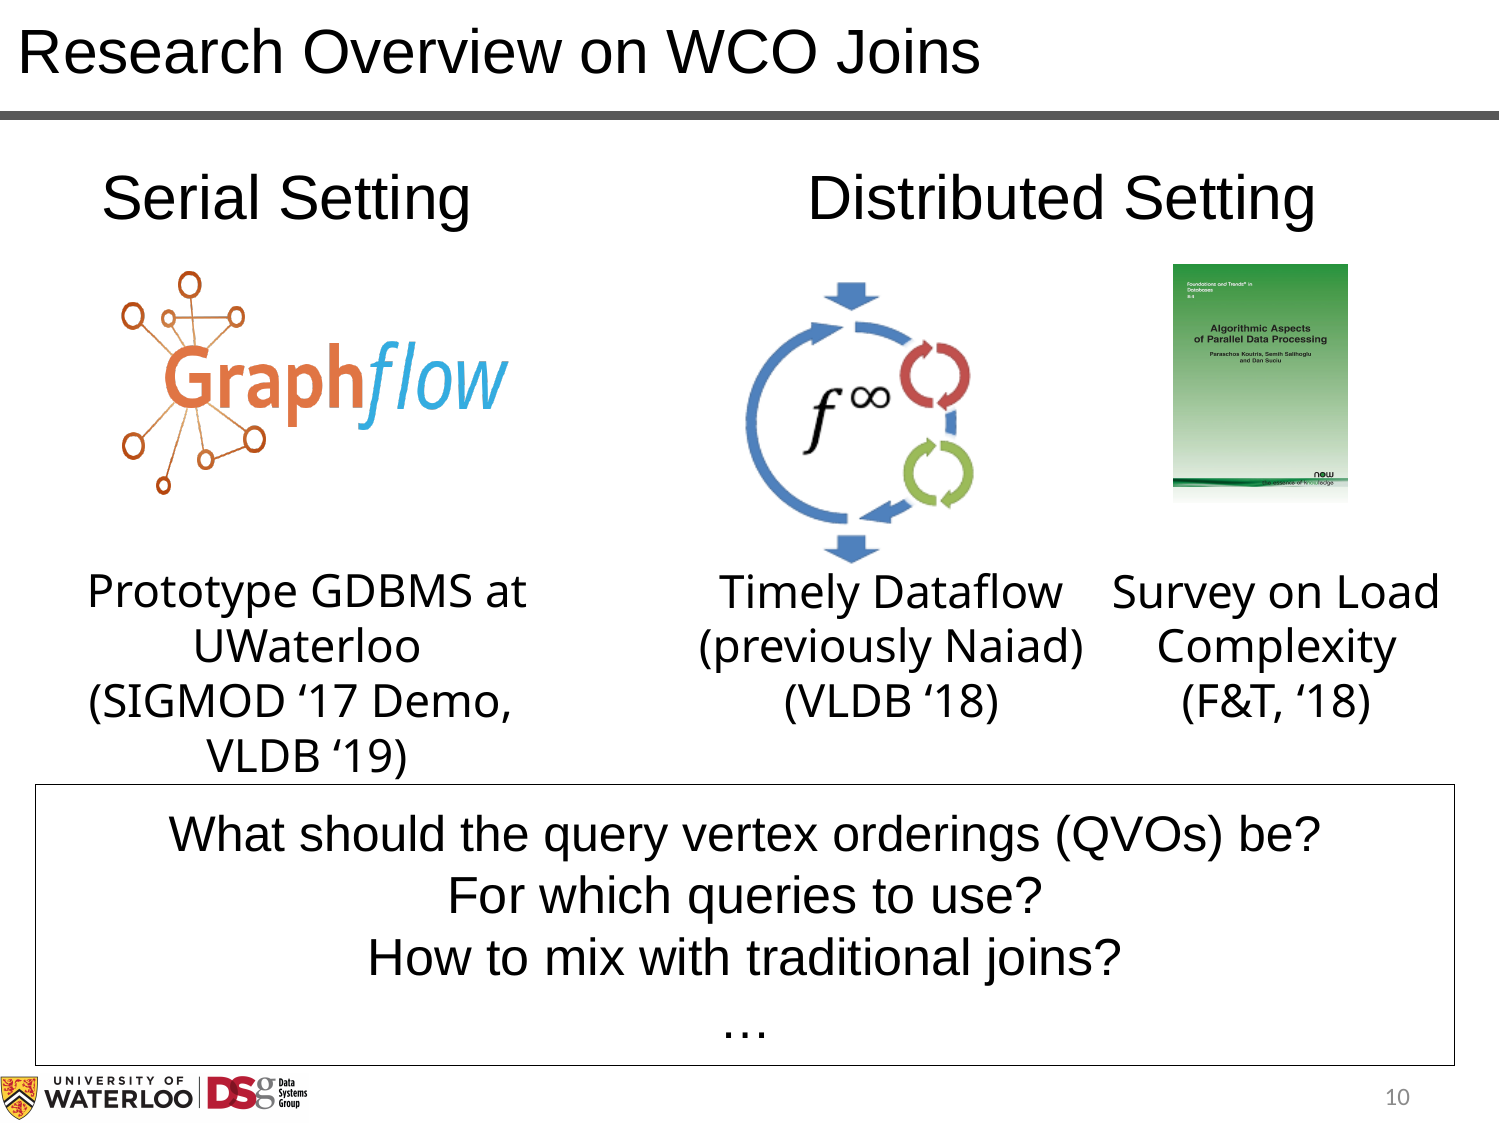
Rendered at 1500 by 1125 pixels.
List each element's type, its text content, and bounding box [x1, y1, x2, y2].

text_box Serial Setting [86, 149, 488, 240]
picture [0, 1073, 309, 1123]
text_box Timely Dataflow (previously Naiad) (VLDB ‘18) [679, 554, 1081, 735]
picture [108, 264, 521, 503]
text_box Distributed Setting [686, 149, 1439, 240]
slide_number 10 [1074, 1066, 1425, 1125]
picture [1173, 264, 1348, 503]
text_box Research Overview on WCO Joins [3, 4, 1495, 94]
text_box What should the query vertex orderings (QVOs) be? For which queries to use? How to mix with traditional joins? … [35, 784, 1455, 1066]
picture [702, 264, 1009, 578]
text_box Prototype GDBMS at UWaterloo (SIGMOD ‘17 Demo, VLDB ‘19) [28, 554, 585, 790]
text_box Survey on Load Complexity (F&T, ‘18) [1081, 554, 1472, 735]
